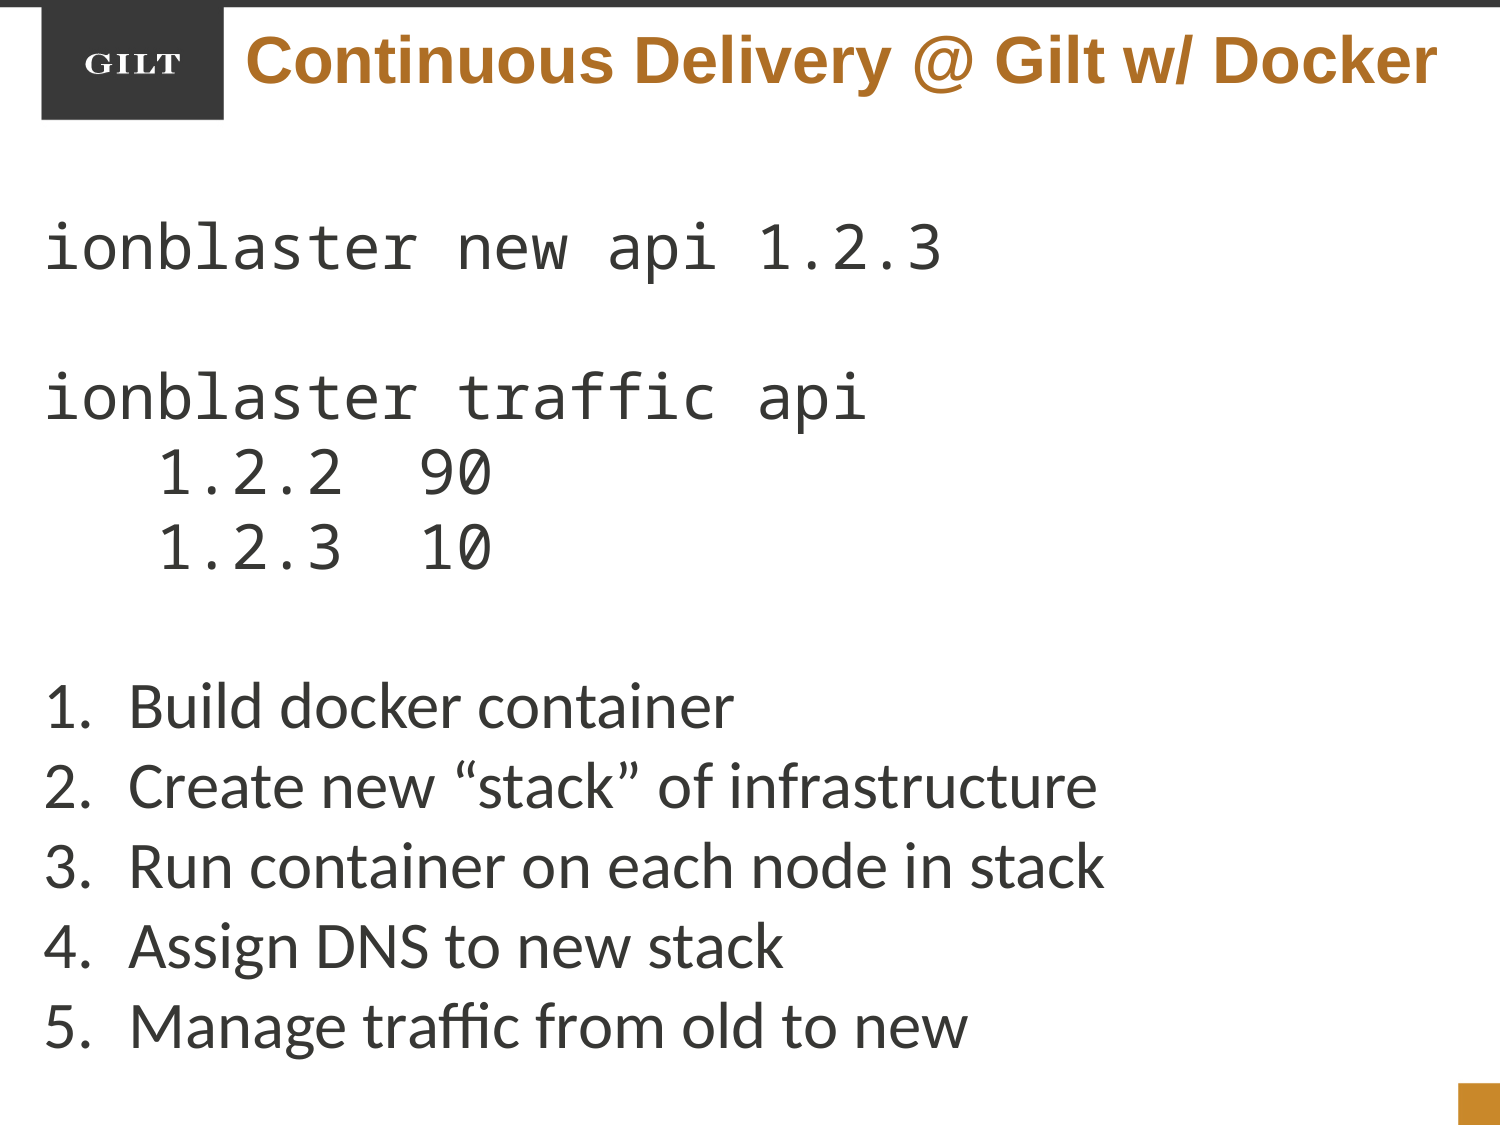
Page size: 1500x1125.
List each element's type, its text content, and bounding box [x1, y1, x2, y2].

picture [0, 0, 1500, 1125]
text_box Continuous Delivery @ Gilt w/ Docker [230, 9, 1500, 105]
text_box ionblaster new api 1.2.3 ionblaster traffic api 1.2.2 90 1.2.3 10 Build docker container Create new “stack” of infrastructure Run container on each node in stack Assign DNS to new stack Manage traffic from old to new [29, 199, 1453, 1069]
